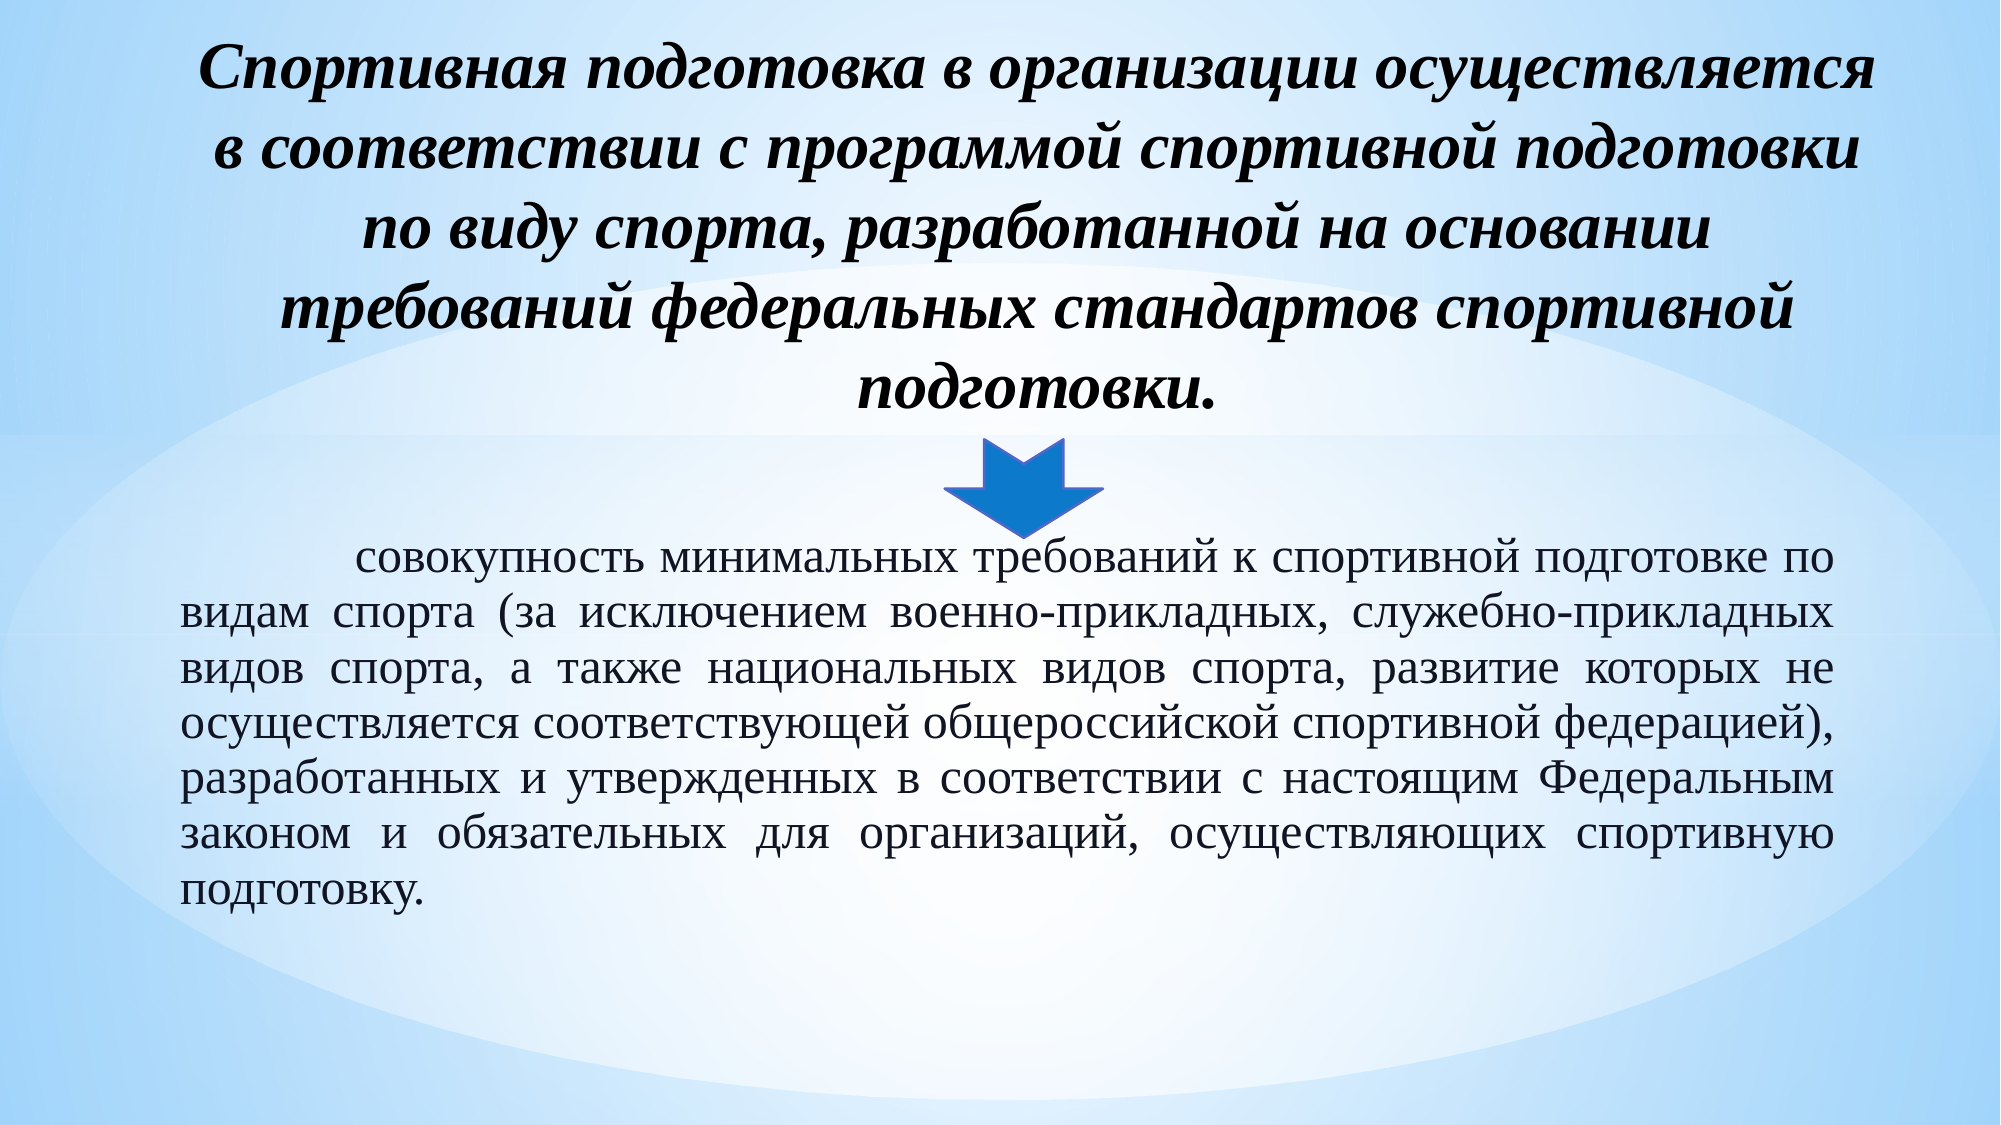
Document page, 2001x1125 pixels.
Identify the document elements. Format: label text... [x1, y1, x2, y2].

title Спортивная подготовка в организации осуществляется в соответствии с программой спортивной подготовки по виду спорта, разработанной на основании требований федеральных стандартов спортивной подготовки. [150, 14, 1898, 440]
subtitle совокупность минимальных требований к спортивной подготовке по видам спорта (за исключением военно-прикладных, служебно-прикладных видов спорта, а также национальных видов спорта, развитие которых не осуществляется соответствующей общероссийской спортивной федерацией), разработанных и утвержденных в соответствии с настоящим Федеральным законом и обязательных для организаций, осуществляющих спортивную подготовку. [165, 520, 1851, 1047]
text_box [943, 438, 1105, 539]
